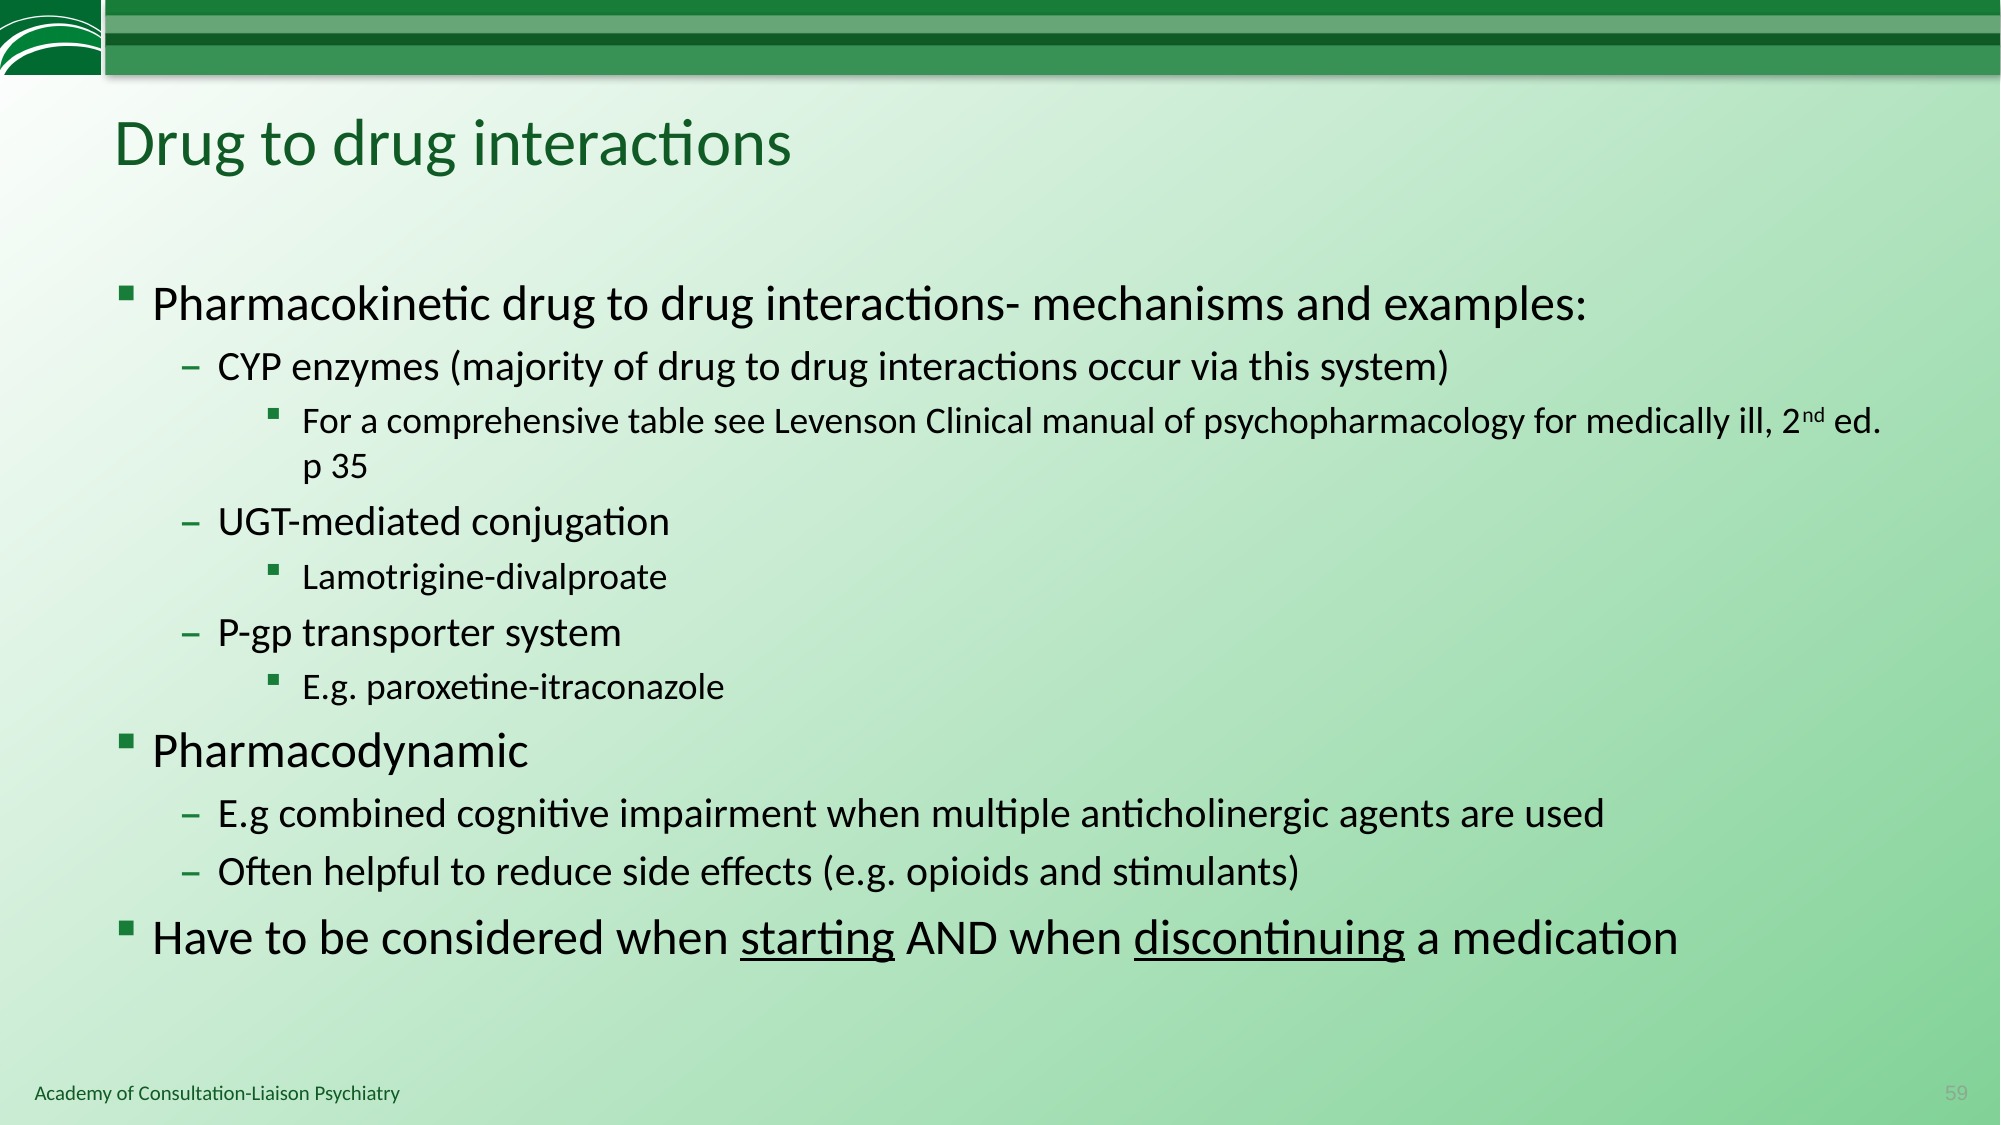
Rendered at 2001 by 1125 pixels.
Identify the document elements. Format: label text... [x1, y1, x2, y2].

picture [0, 0, 101, 75]
title Drug to drug interactions [99, 45, 1900, 233]
list Pharmacokinetic drug to drug interactions- mechanisms and examples: CYP enzymes (majority of drug to drug interactions occur via this system) For a comprehensive table see Levenson Clinical manual of psychopharmacology for medically ill, 2nd ed. p 35 UGT-mediated conjugation Lamotrigine-divalproate P-gp transporter system E.g. paroxetine-itraconazole Pharmacodynamic E.g combined cognitive impairment when multiple anticholinergic agents are used Often helpful to reduce side effects (e.g. opioids and stimulants) Have to be considered when starting AND when discontinuing a medication [99, 262, 1900, 1005]
slide_number 59 [1903, 1062, 1984, 1122]
